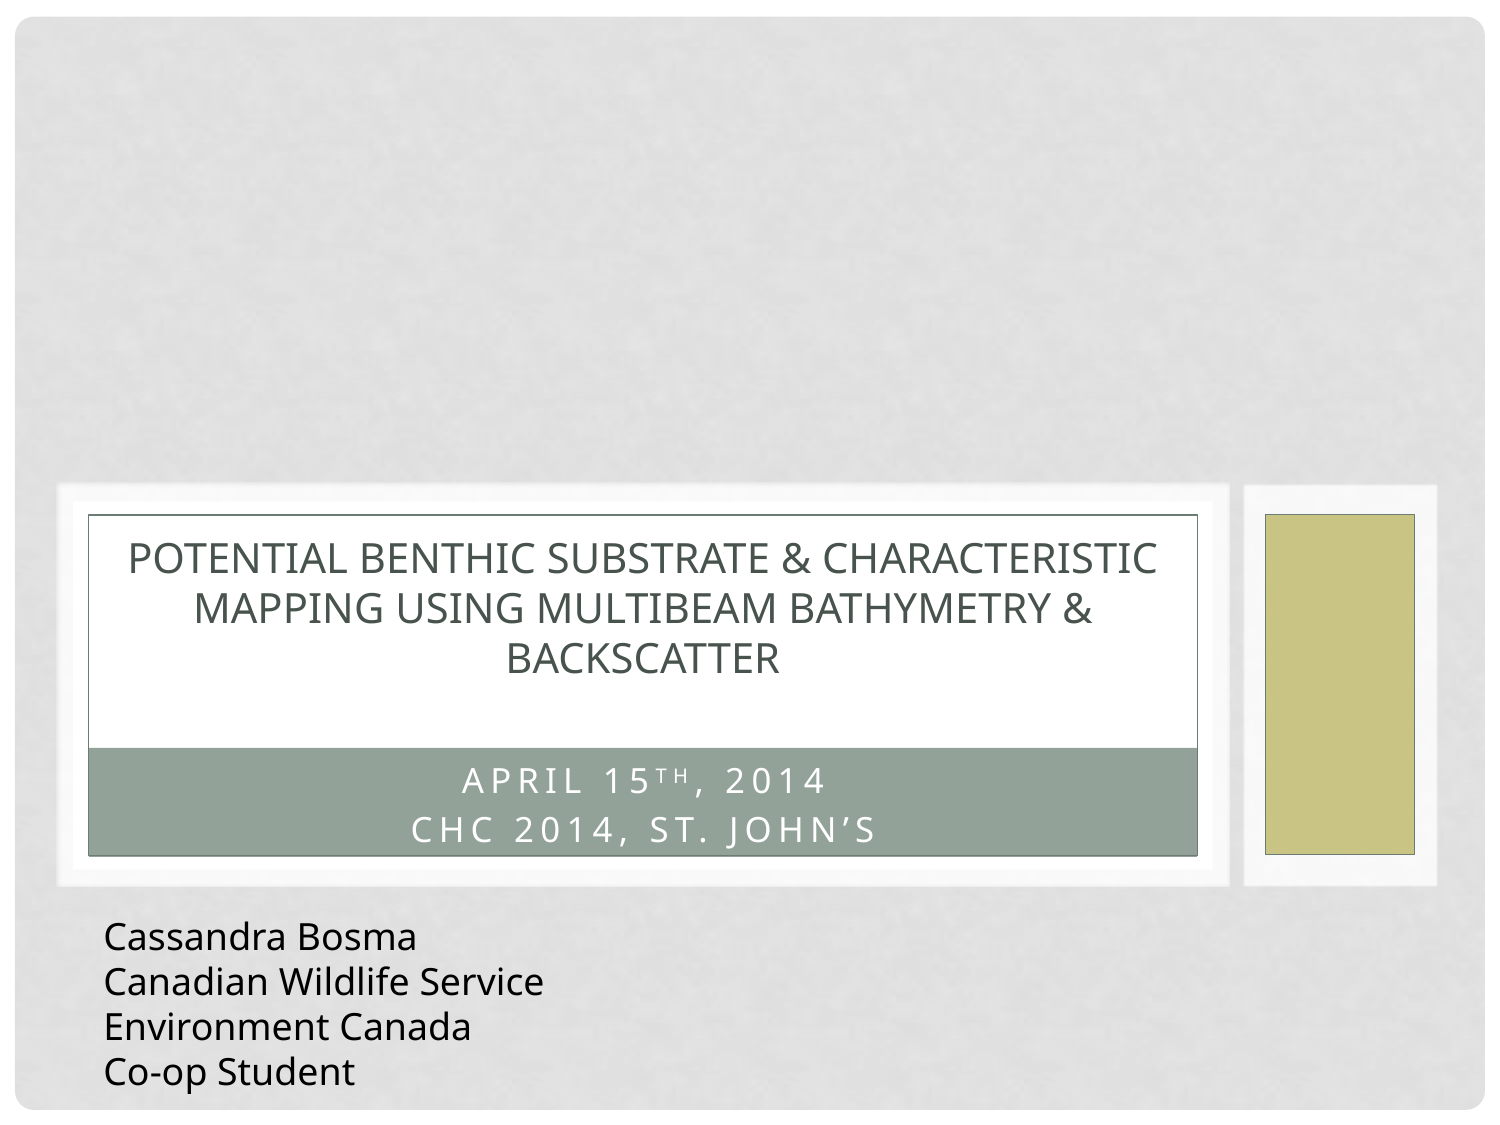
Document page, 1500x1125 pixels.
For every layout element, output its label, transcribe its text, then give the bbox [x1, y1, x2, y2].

text_box Cassandra Bosma Canadian Wildlife Service Environment Canada Co-op Student [88, 905, 656, 1100]
title Potential Benthic Substrate & Characteristic mapping using multibeam bathymetry & backscatter [99, 529, 1187, 740]
subtitle April 15th, 2014 CHC 2014, St. John’s [105, 751, 1181, 858]
